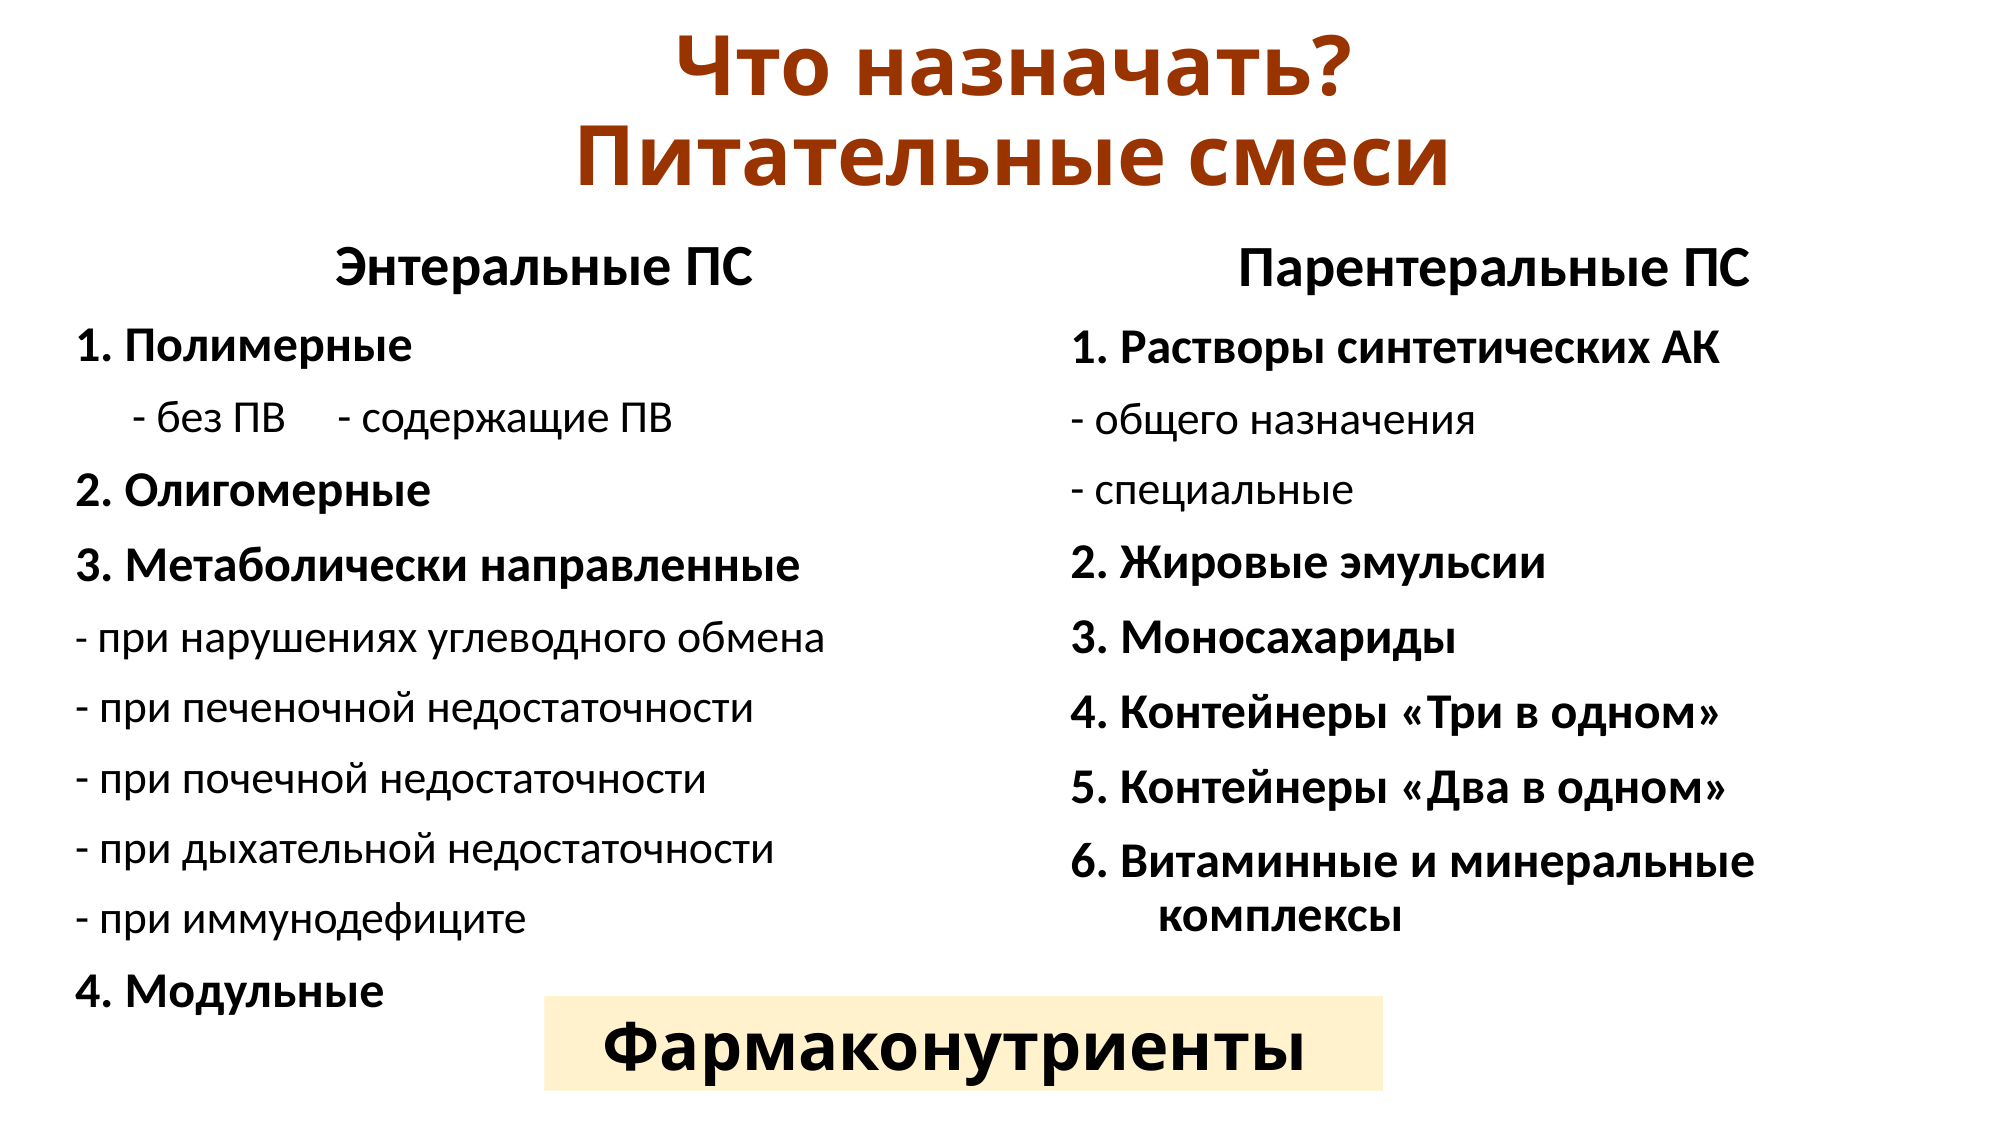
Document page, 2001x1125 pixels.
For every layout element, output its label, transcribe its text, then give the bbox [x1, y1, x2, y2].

title Что назначать? Питательные смеси [338, 0, 1689, 228]
text_box Фармаконутриенты [544, 995, 1383, 1091]
list Энтеральные ПС 1. Полимерные - без ПВ - содержащие ПВ 2. Олигомерные 3. Метаболически направленные - при нарушениях углеводного обмена - при печеночной недостаточности - при почечной недостаточности - при дыхательной недостаточности - при иммунодефиците 4. Модульные [60, 227, 1029, 1040]
list Парентеральные ПС 1. Растворы синтетических АК - общего назначения - специальные 2. Жировые эмульсии 3. Моносахариды 4. Контейнеры «Три в одном» 5. Контейнеры «Два в одном» 6. Витаминные и минеральные комплексы [1055, 228, 1934, 973]
